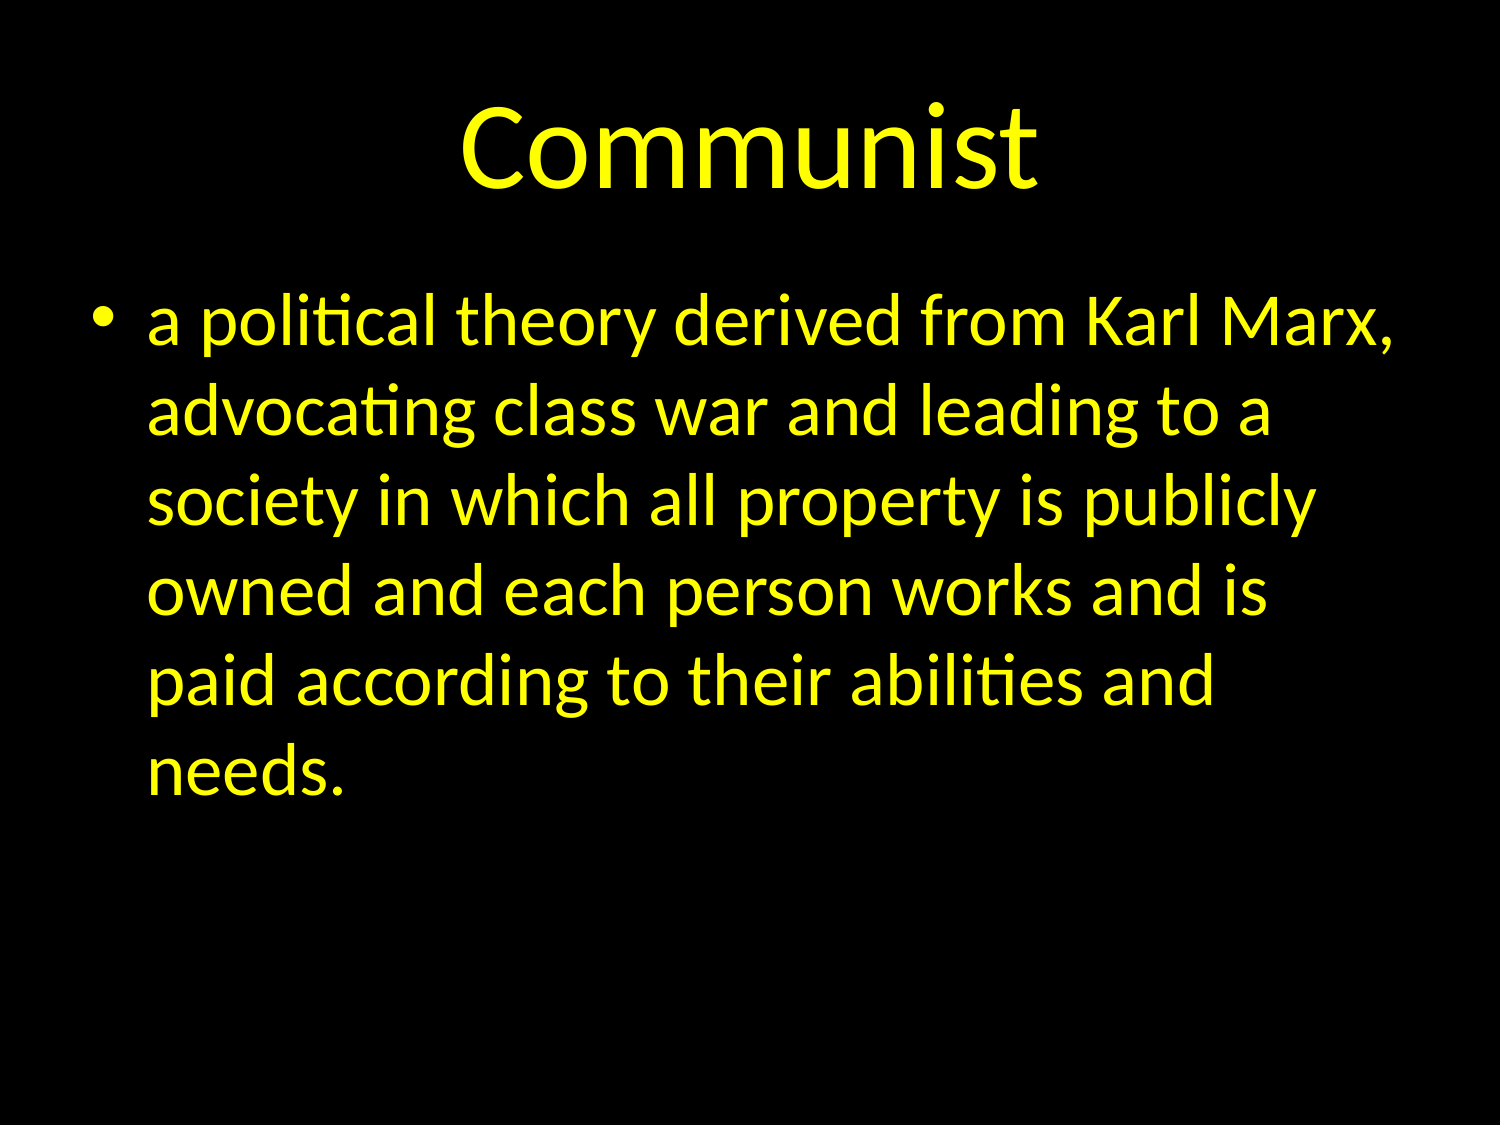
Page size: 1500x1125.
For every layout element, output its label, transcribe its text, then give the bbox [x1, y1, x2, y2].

title Communist [75, 45, 1425, 233]
list a political theory derived from Karl Marx, advocating class war and leading to a society in which all property is publicly owned and each person works and is paid according to their abilities and needs. [75, 262, 1425, 1005]
